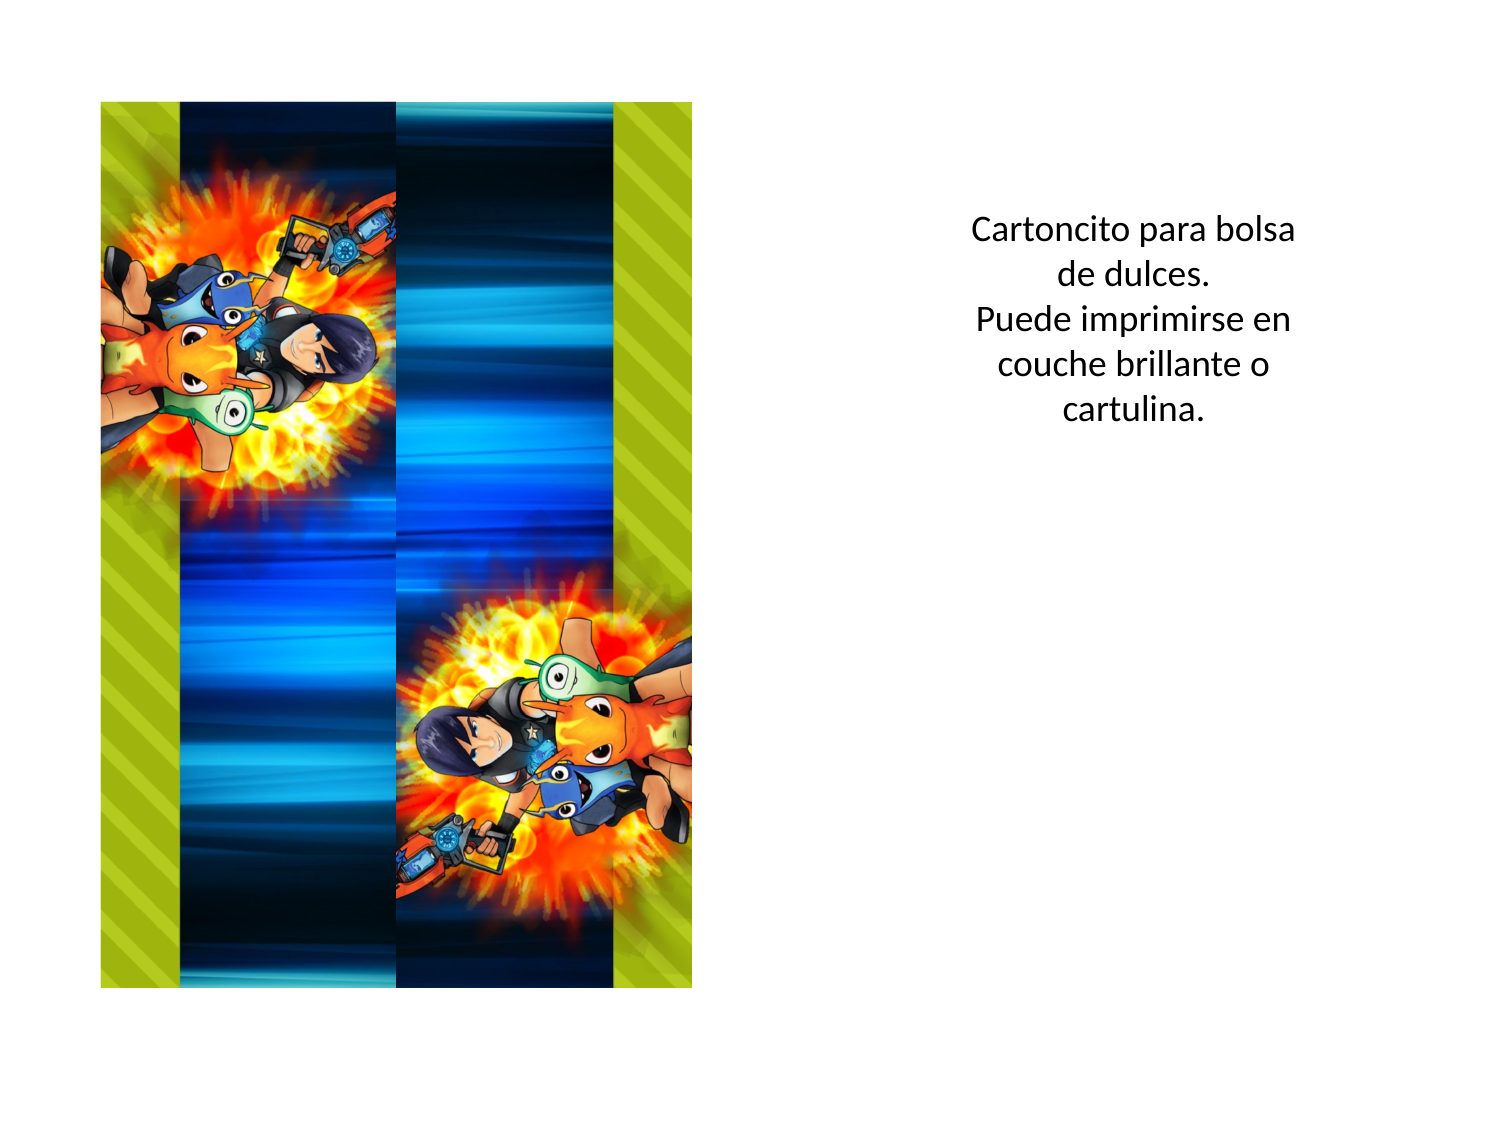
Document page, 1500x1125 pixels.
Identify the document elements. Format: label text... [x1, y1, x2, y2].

text_box Cartoncito para bolsa de dulces. Puede imprimirse en couche brillante o cartulina. [938, 196, 1329, 437]
picture [101, 103, 692, 249]
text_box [0, 249, 840, 841]
picture [101, 841, 692, 987]
